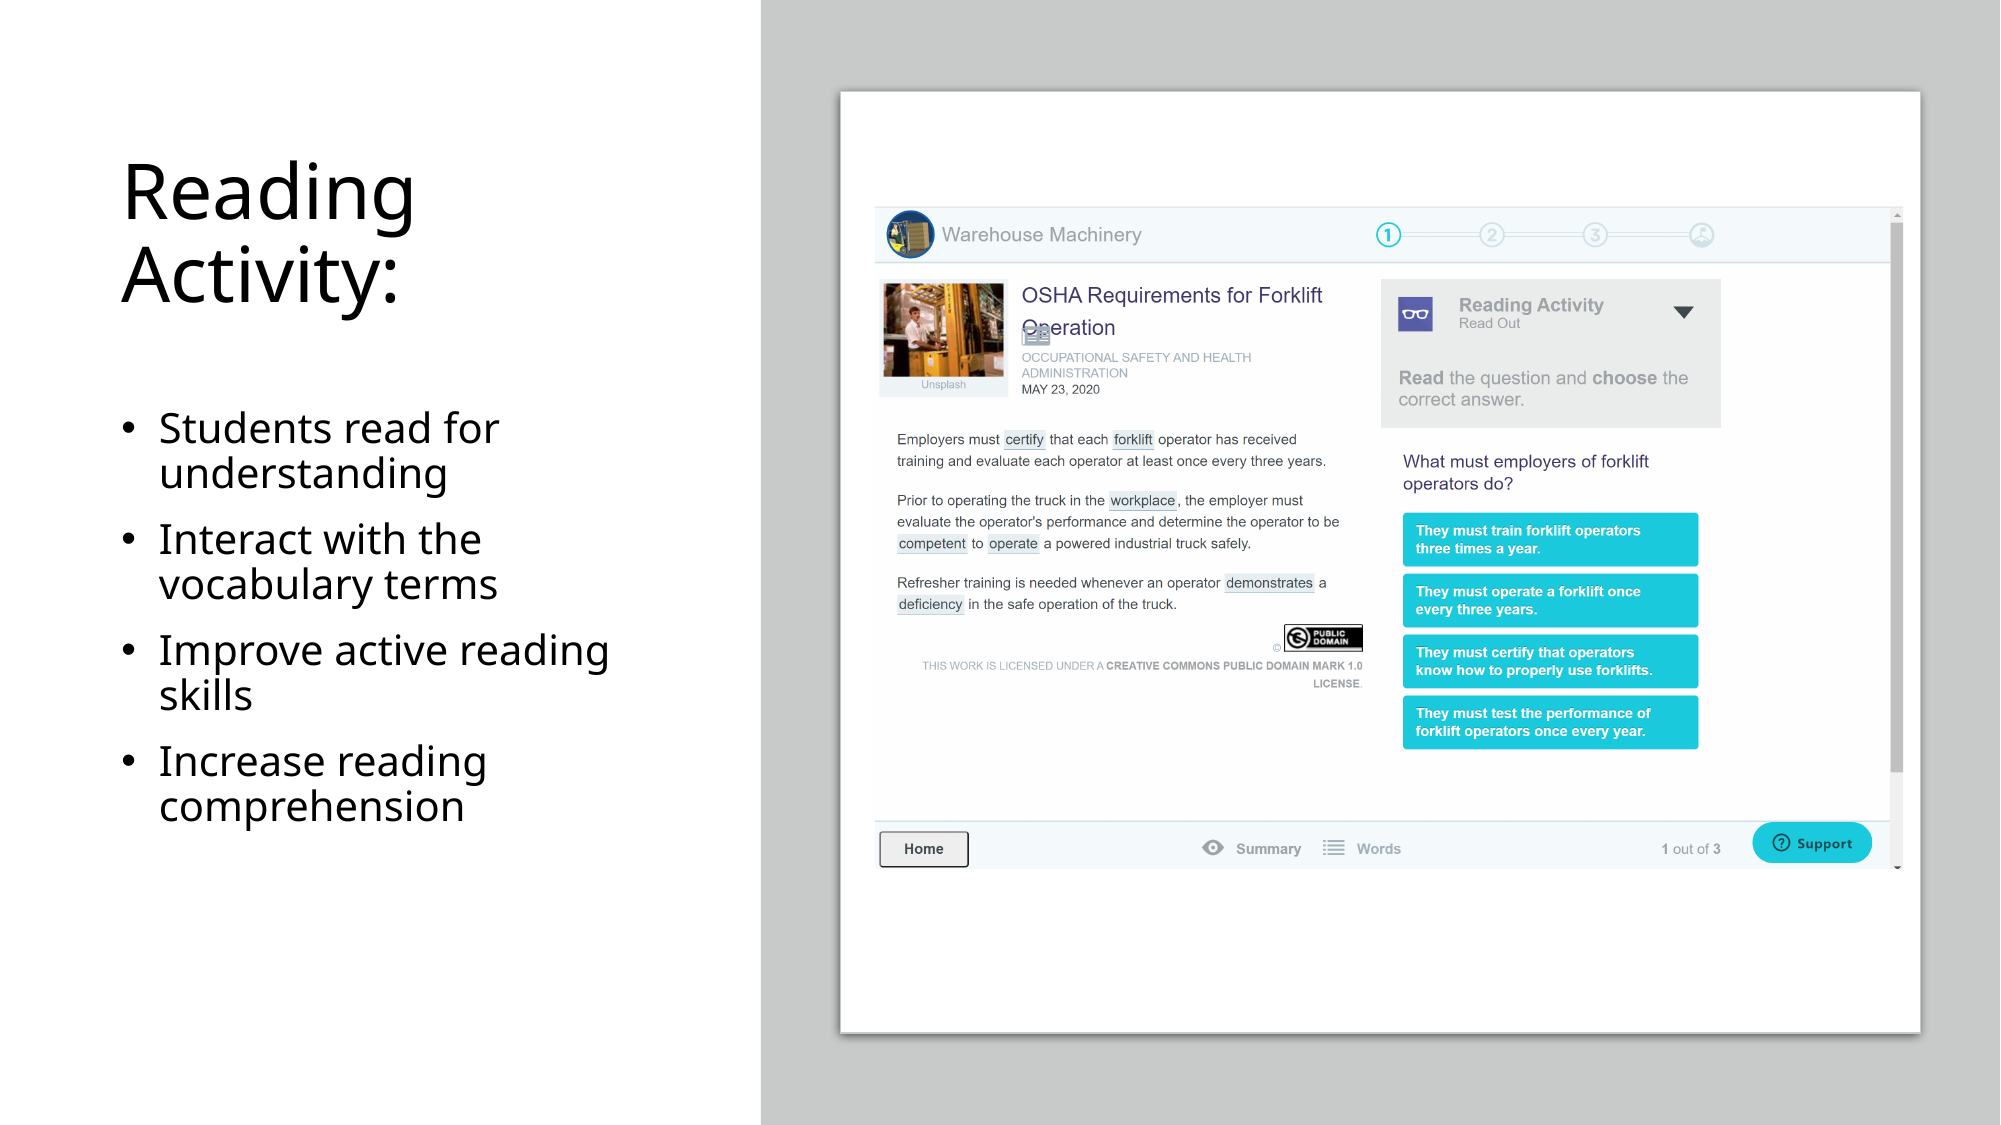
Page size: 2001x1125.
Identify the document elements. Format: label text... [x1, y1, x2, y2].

title Reading Activity: [106, 103, 682, 370]
picture [874, 202, 1904, 869]
text_box [839, 90, 1922, 1034]
text_box [760, 0, 2000, 1125]
list Students read for understanding Interact with the vocabulary terms Improve active reading skills Increase reading comprehension [106, 399, 682, 1021]
